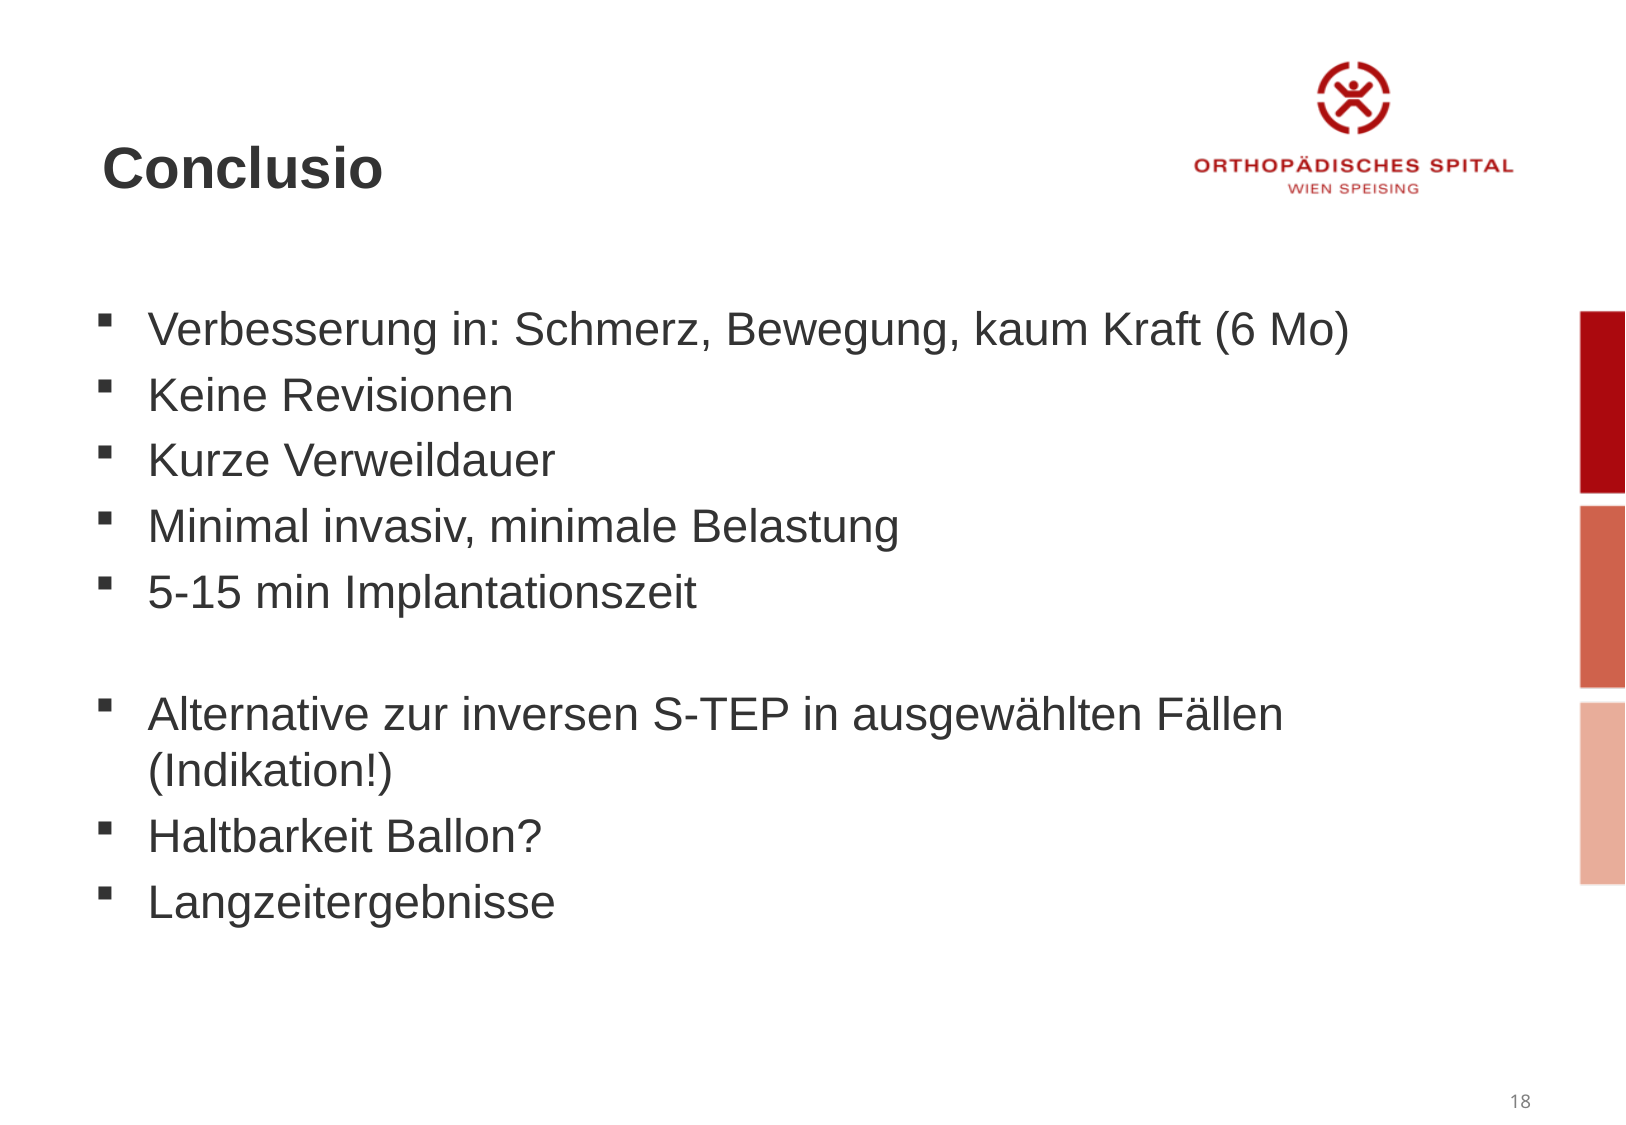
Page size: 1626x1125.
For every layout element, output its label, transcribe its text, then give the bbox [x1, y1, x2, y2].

list Verbesserung in: Schmerz, Bewegung, kaum Kraft (6 Mo) Keine Revisionen Kurze Verweildauer Minimal invasiv, minimale Belastung 5-15 min Implantationszeit Alternative zur inversen S-TEP in ausgewählten Fällen (Indikation!) Haltbarkeit Ballon? Langzeitergebnisse [79, 290, 1545, 941]
title Conclusio [87, 112, 1051, 219]
picture [3, 0, 1625, 1125]
slide_number 18 [1261, 1082, 1547, 1125]
